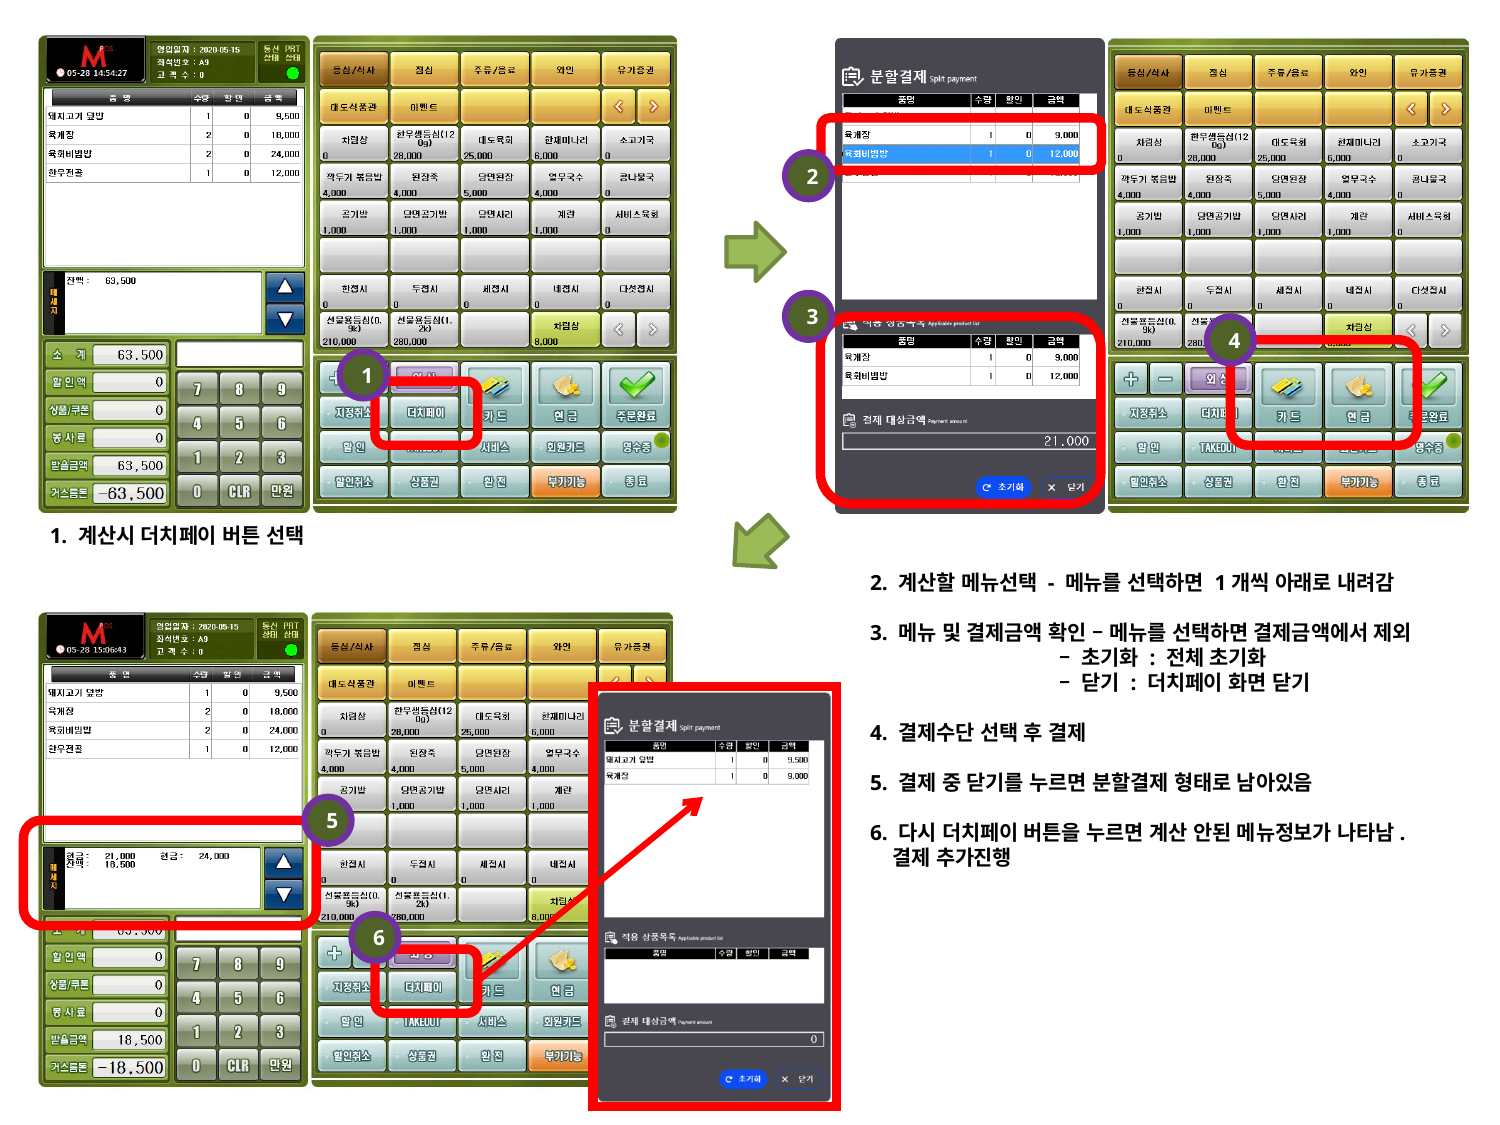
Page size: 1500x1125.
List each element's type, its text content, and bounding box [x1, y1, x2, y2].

picture [34, 609, 833, 1102]
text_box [477, 796, 704, 982]
text_box [21, 822, 29, 924]
text_box [818, 336, 826, 494]
text_box [724, 220, 788, 284]
picture [34, 31, 680, 516]
text_box [732, 512, 790, 570]
text_box [818, 116, 826, 156]
text_box 1. 계산시 더치페이 버튼 선택 [35, 522, 680, 556]
text_box 2. 계산할 메뉴선택 - 메뉴를 선택하면 1개씩 아래로 내려감 3. 메뉴 및 결제금액 확인 – 메뉴를 선택하면 결제금액에서 제외 – 초기화 : 전체 초기화 – 닫기 : 더치페이 화면 닫기 4. 결제수단 선택 후 결제 5. 결제 중 닫기를 누르면 분할결제 형태로 남아있음 6. 다시 더치페이 버튼을 누르면 계산 안된 메뉴정보가 나타남. 결제 추가진행 [855, 562, 1500, 877]
picture [831, 34, 1473, 516]
text_box 3 [782, 290, 826, 342]
text_box 2 [782, 150, 826, 202]
